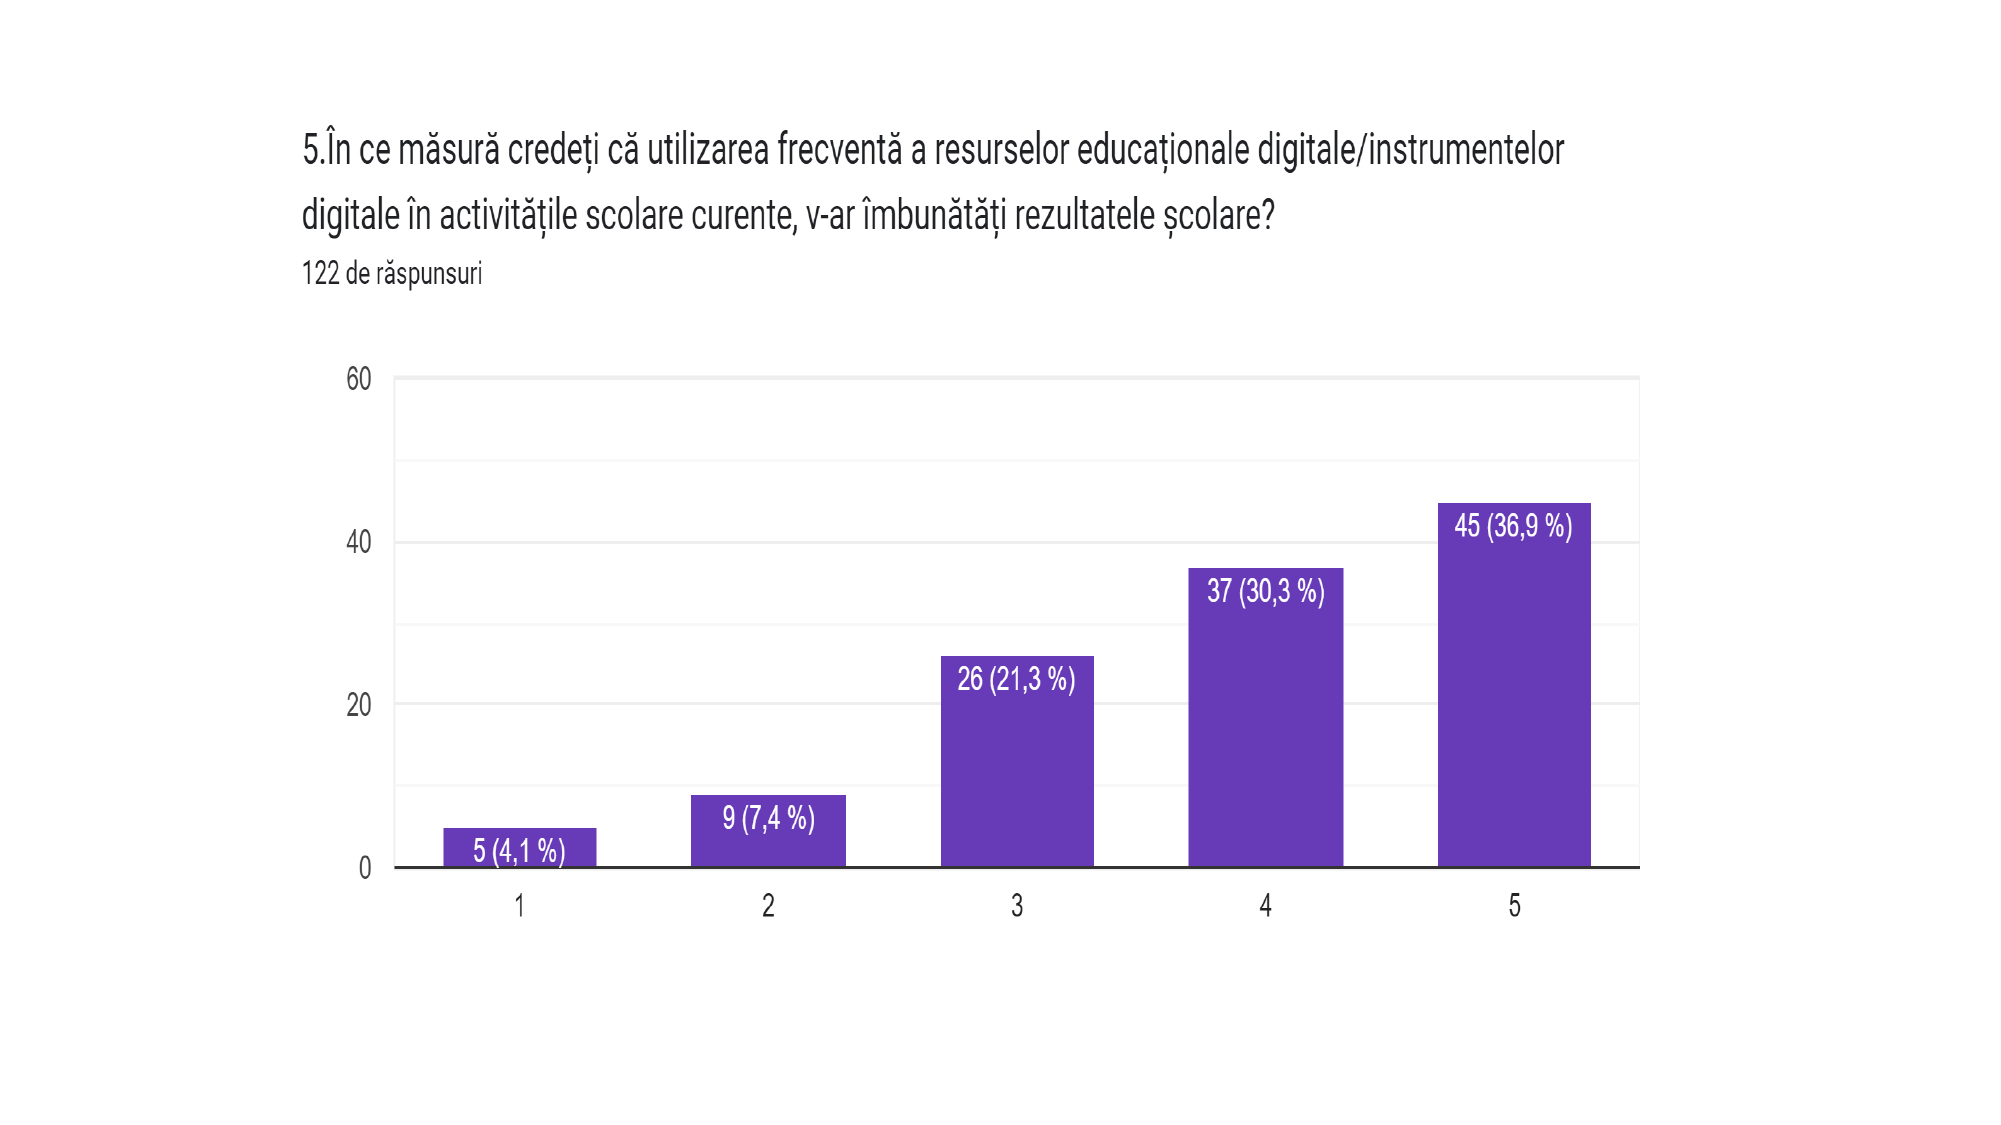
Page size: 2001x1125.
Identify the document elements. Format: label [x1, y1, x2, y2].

picture [256, 54, 1640, 1071]
